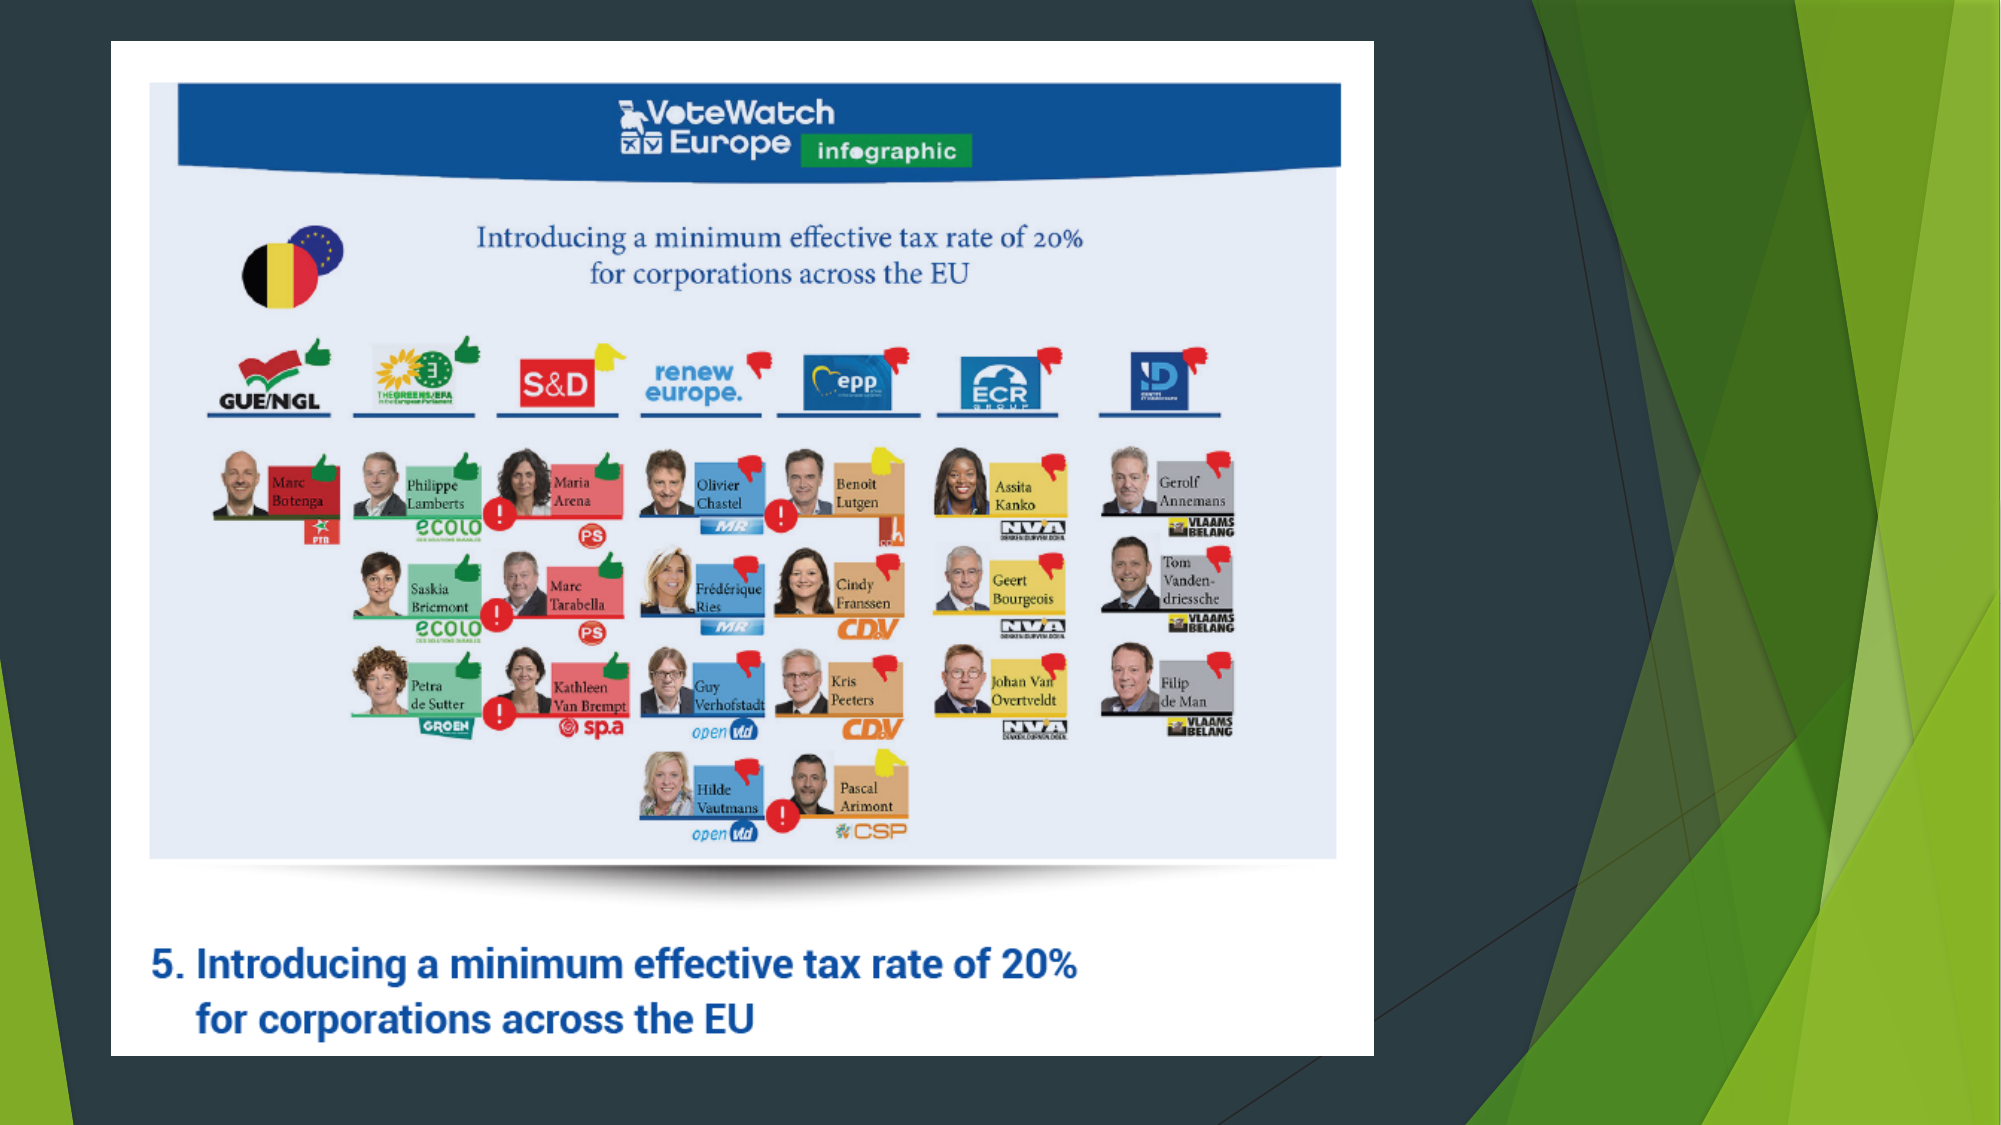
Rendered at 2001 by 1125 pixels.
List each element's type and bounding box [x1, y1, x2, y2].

picture [110, 40, 1375, 1056]
